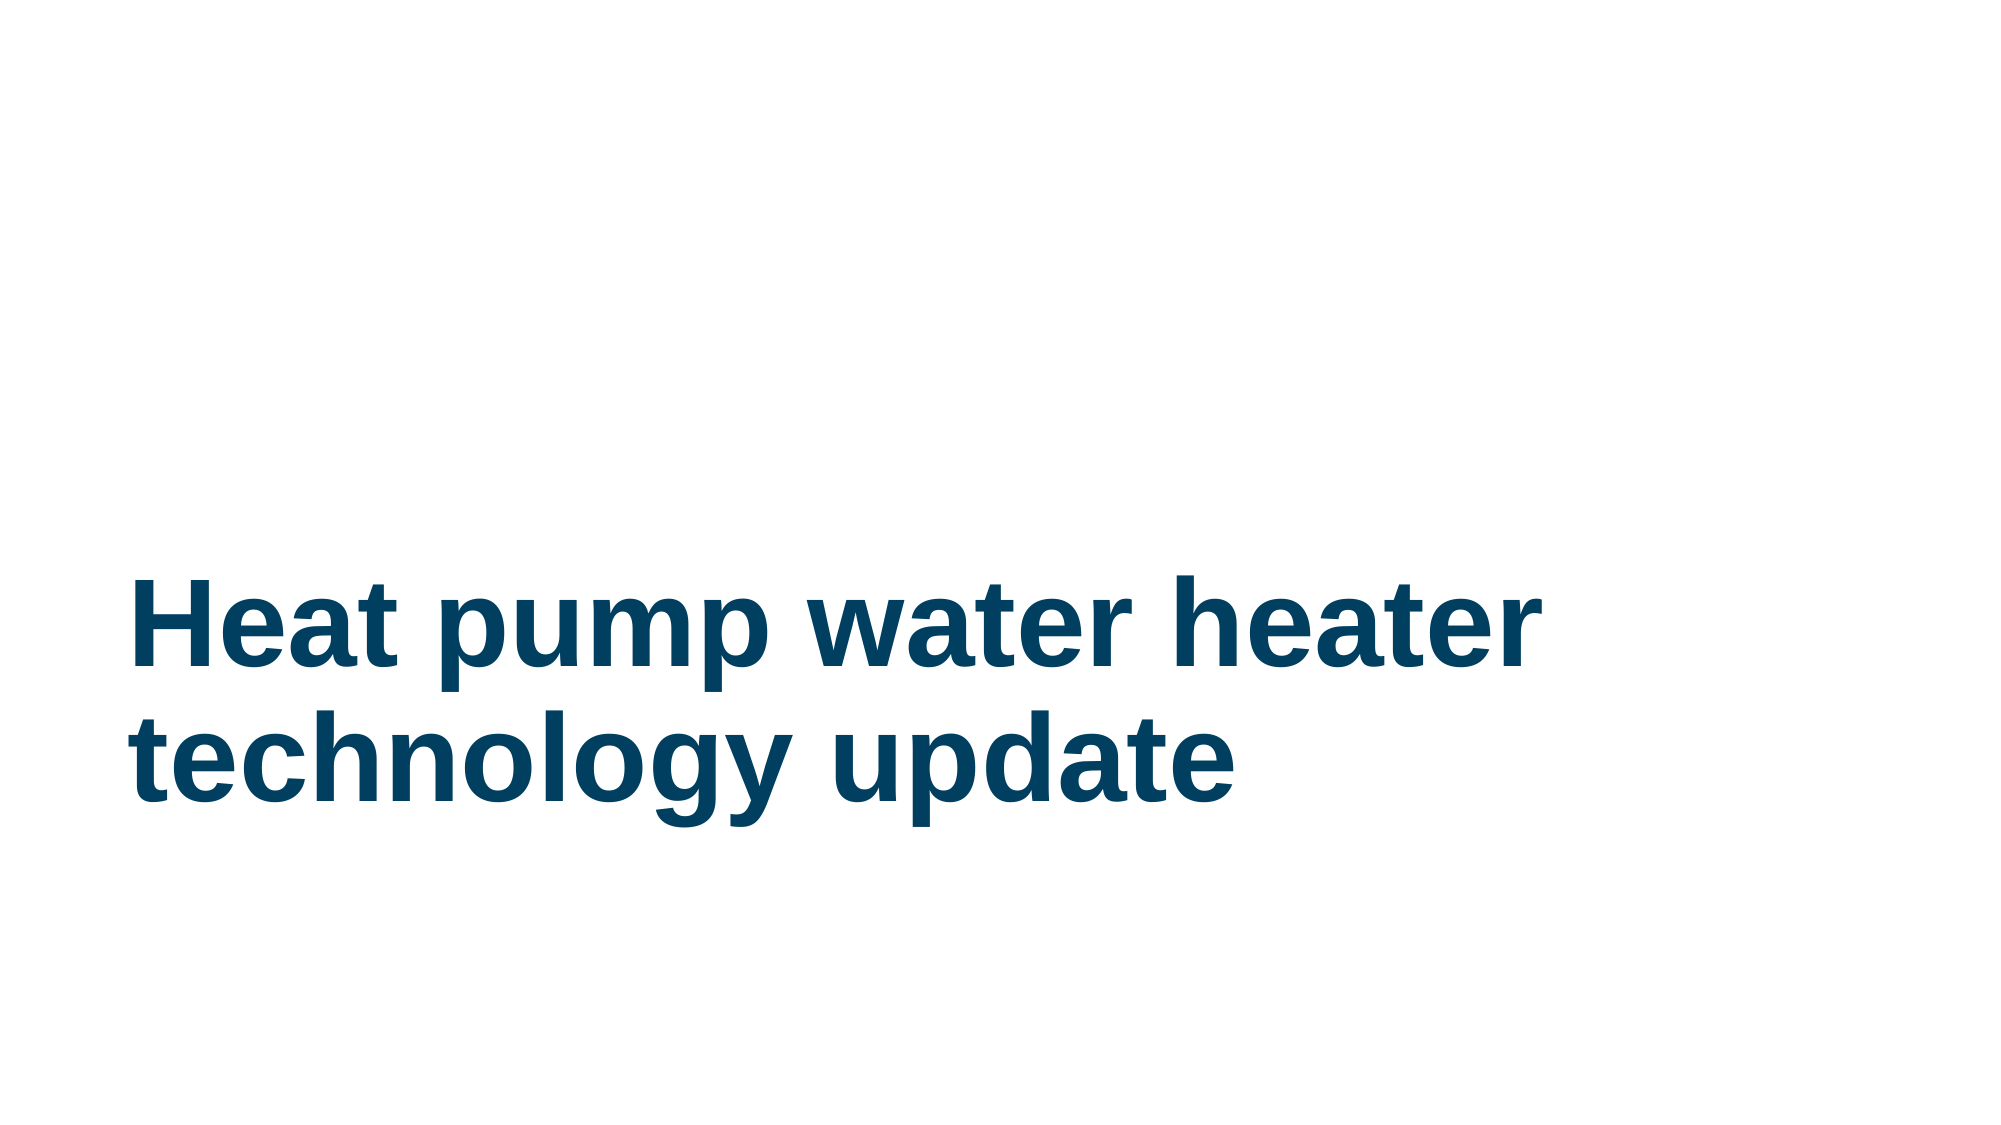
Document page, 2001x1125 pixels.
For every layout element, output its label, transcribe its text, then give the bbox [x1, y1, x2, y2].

text_box Heat pump water heater technology update [112, 444, 1790, 837]
